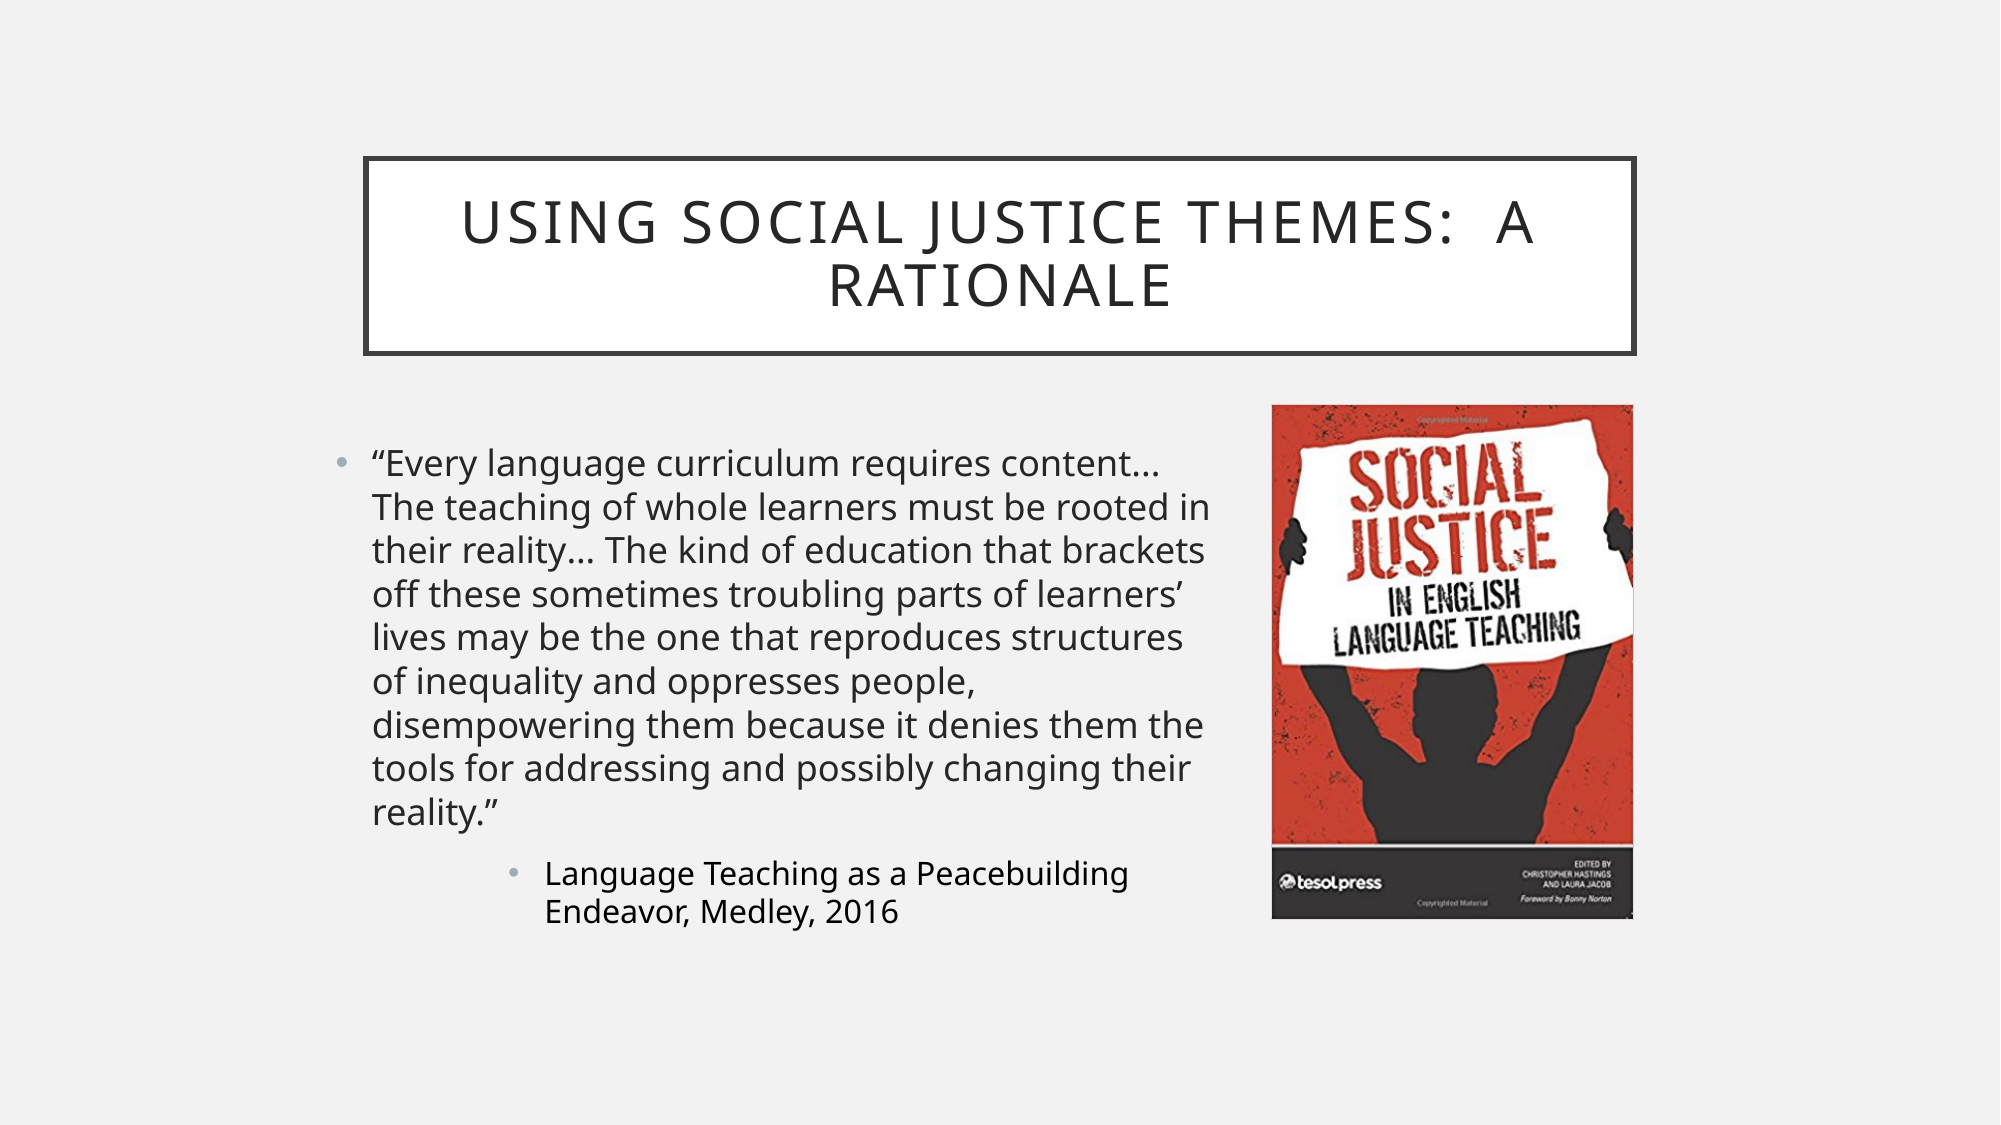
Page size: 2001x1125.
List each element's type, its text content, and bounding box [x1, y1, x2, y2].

list “Every language curriculum requires content... The teaching of whole learners must be rooted in their reality… The kind of education that brackets off these sometimes troubling parts of learners’ lives may be the one that reproduces structures of inequality and oppresses people, disempowering them because it denies them the tools for addressing and possibly changing their reality.” Language Teaching as a Peacebuilding Endeavor, Medley, 2016 [320, 432, 1241, 942]
picture [1271, 404, 1635, 920]
title Using Social Justice Themes: A Rationale [363, 156, 1637, 356]
